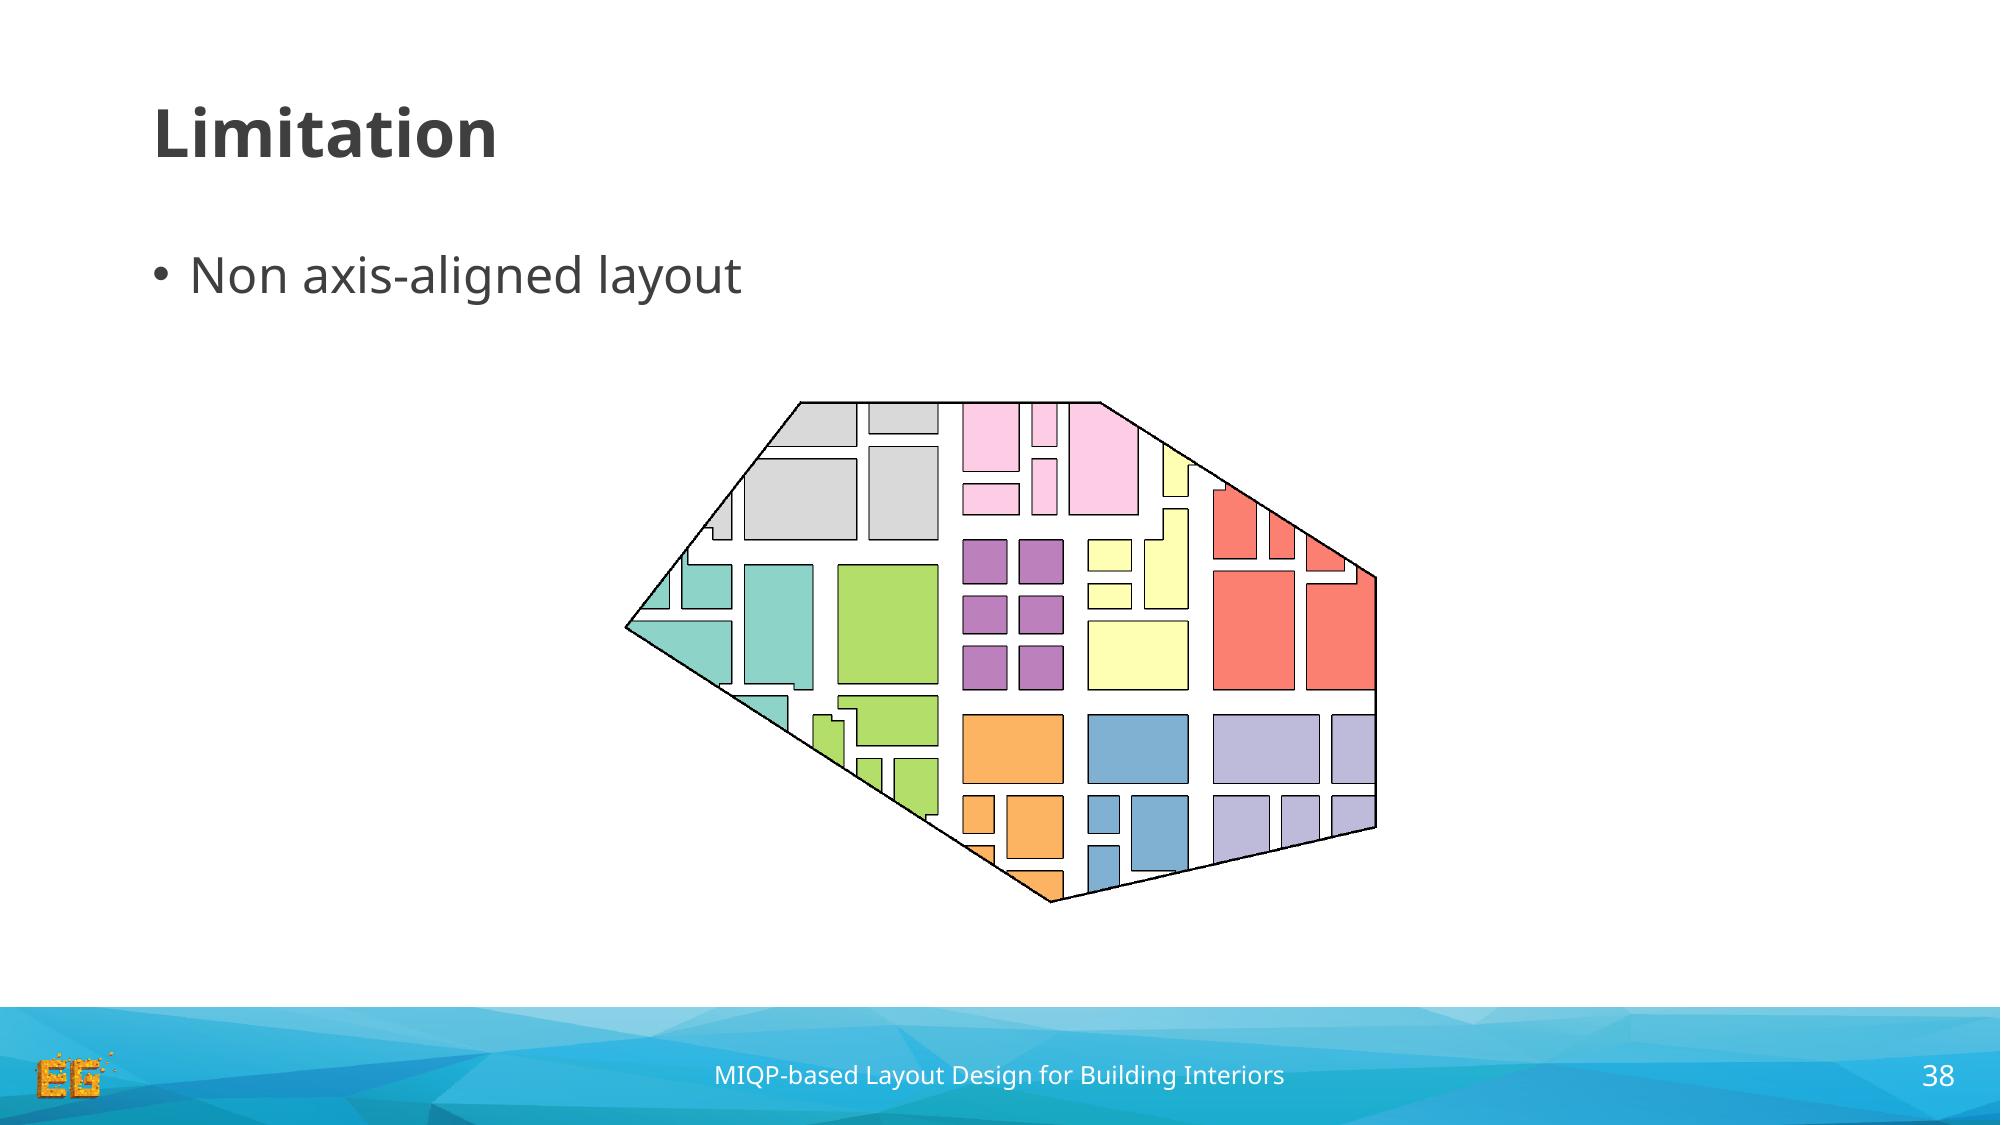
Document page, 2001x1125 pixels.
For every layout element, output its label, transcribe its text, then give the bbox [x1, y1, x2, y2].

list Non axis‐aligned layout [137, 235, 1863, 976]
picture [610, 396, 1390, 904]
title Limitation [137, 59, 1863, 212]
picture [0, 1030, 2000, 1125]
slide_number 38 [1599, 1051, 1971, 1102]
footer MIQP-based Layout Design for Building Interiors [554, 1051, 1446, 1102]
